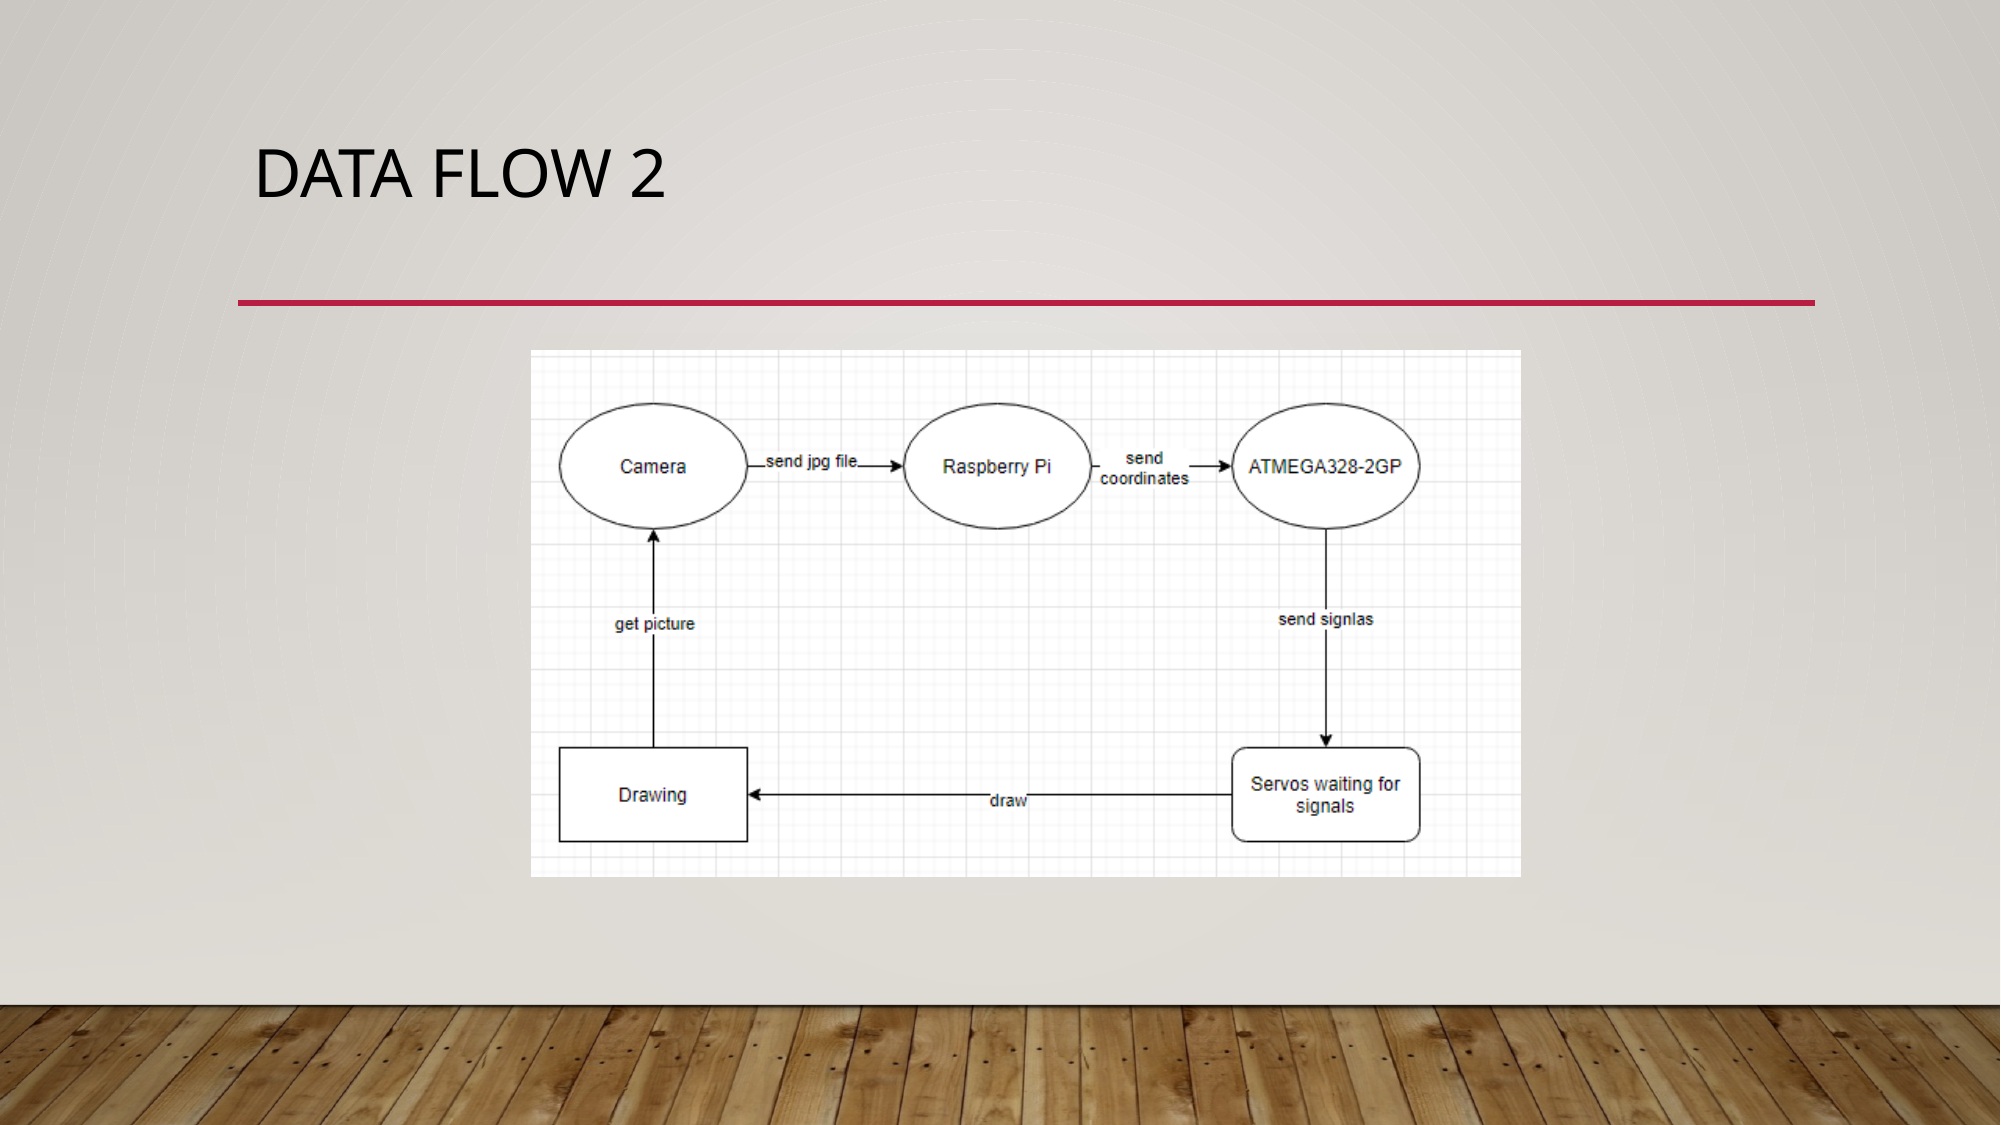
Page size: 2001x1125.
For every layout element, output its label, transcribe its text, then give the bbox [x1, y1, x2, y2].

title Data flow 2 [238, 131, 1814, 305]
picture [0, 1005, 2000, 1125]
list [530, 350, 1521, 878]
